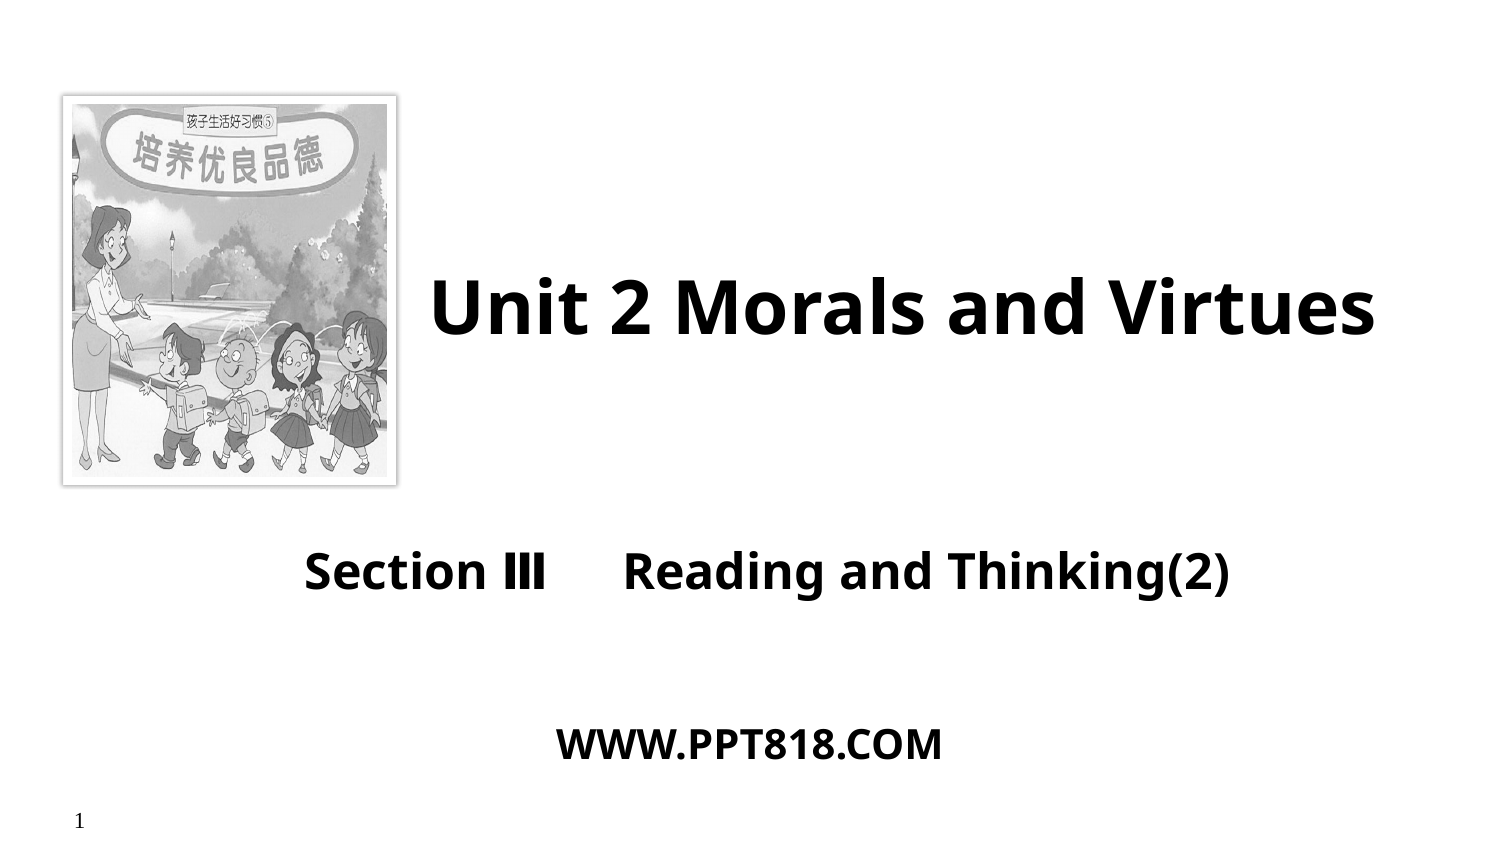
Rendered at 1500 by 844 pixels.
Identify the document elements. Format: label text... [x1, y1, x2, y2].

text_box Section Ⅲ Reading and Thinking(2) [76, 490, 1459, 606]
picture [56, 88, 402, 493]
text_box WWW.PPT818.COM [0, 705, 1500, 776]
text_box Unit 2 Morals and Virtues [417, 209, 1475, 356]
